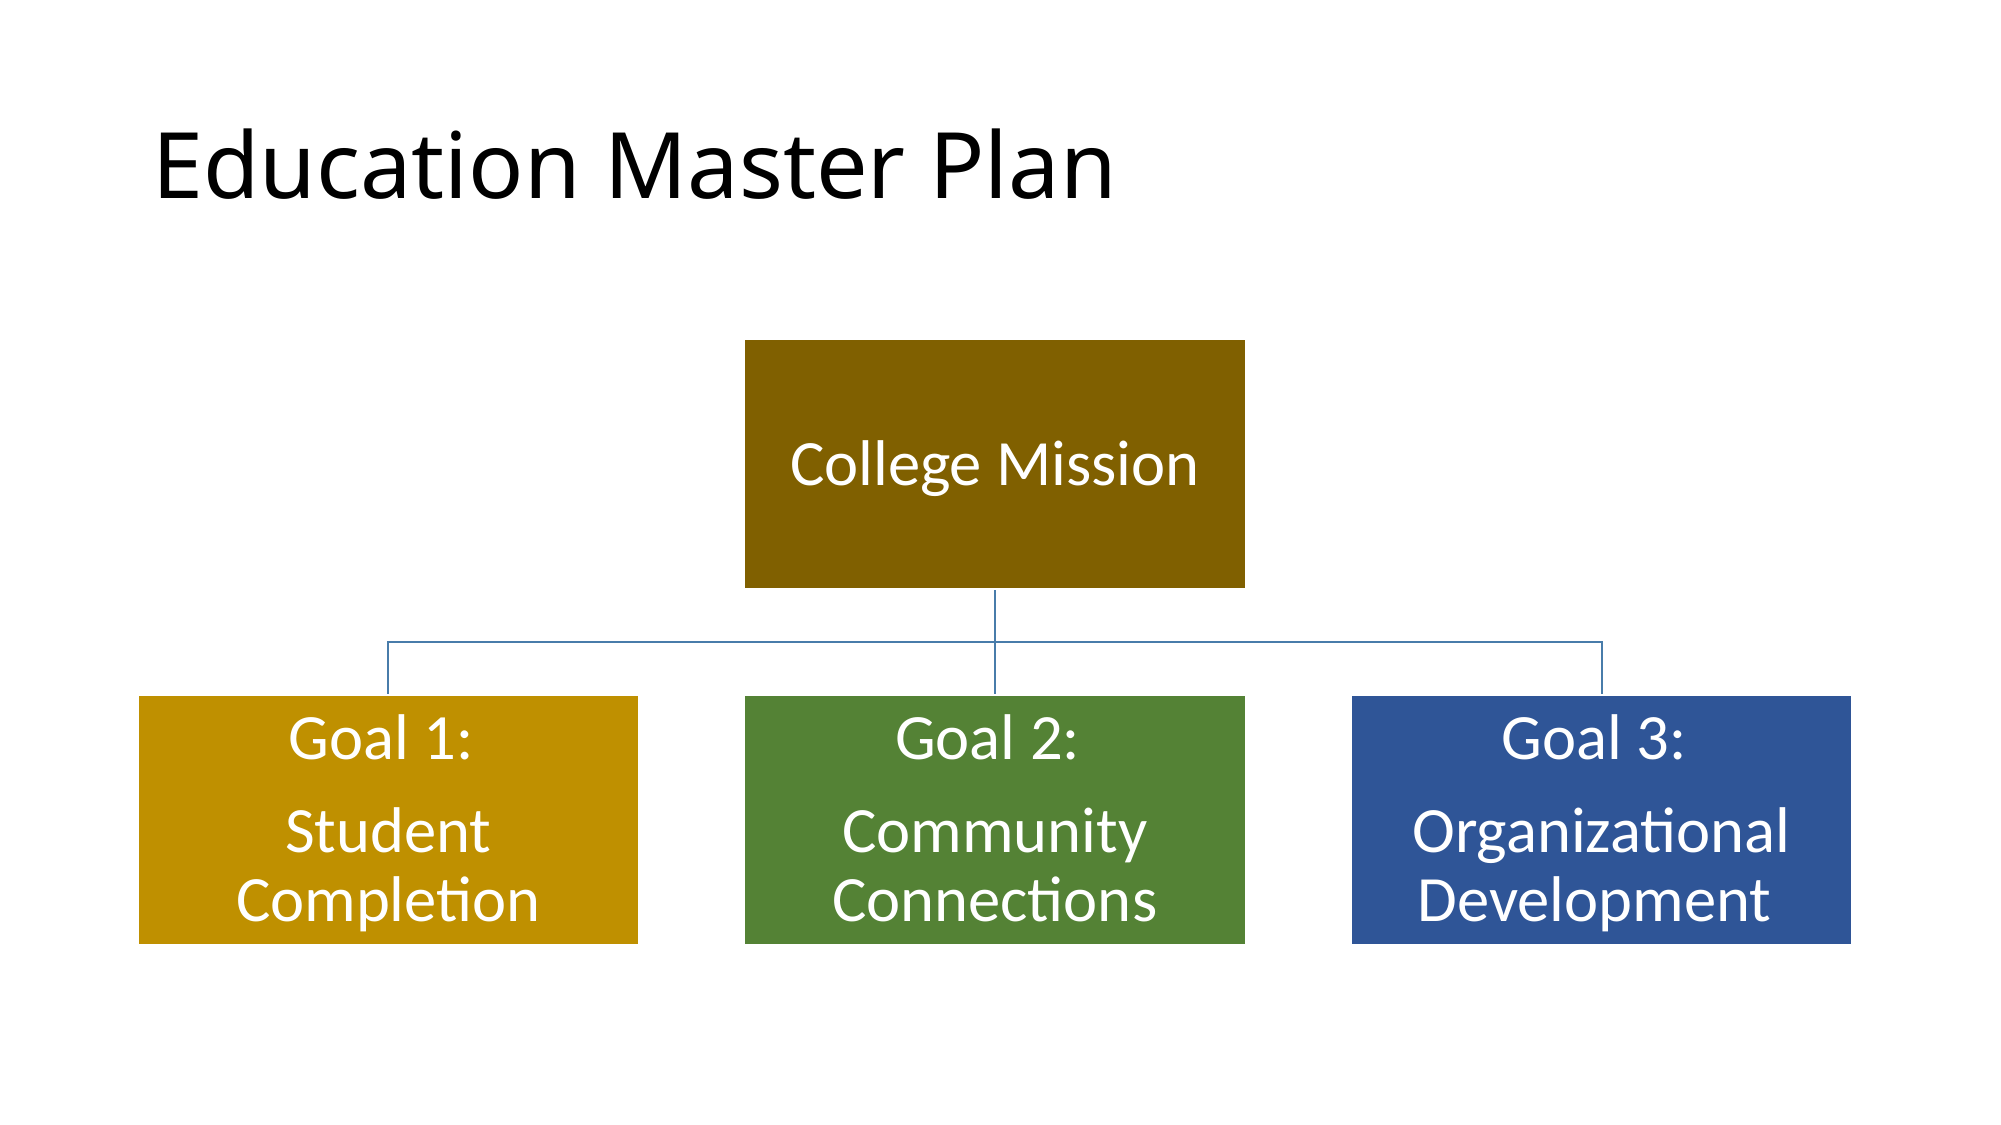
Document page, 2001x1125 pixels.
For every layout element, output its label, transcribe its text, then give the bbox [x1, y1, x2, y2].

title Education Master Plan [137, 59, 1863, 278]
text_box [137, 167, 1853, 1117]
